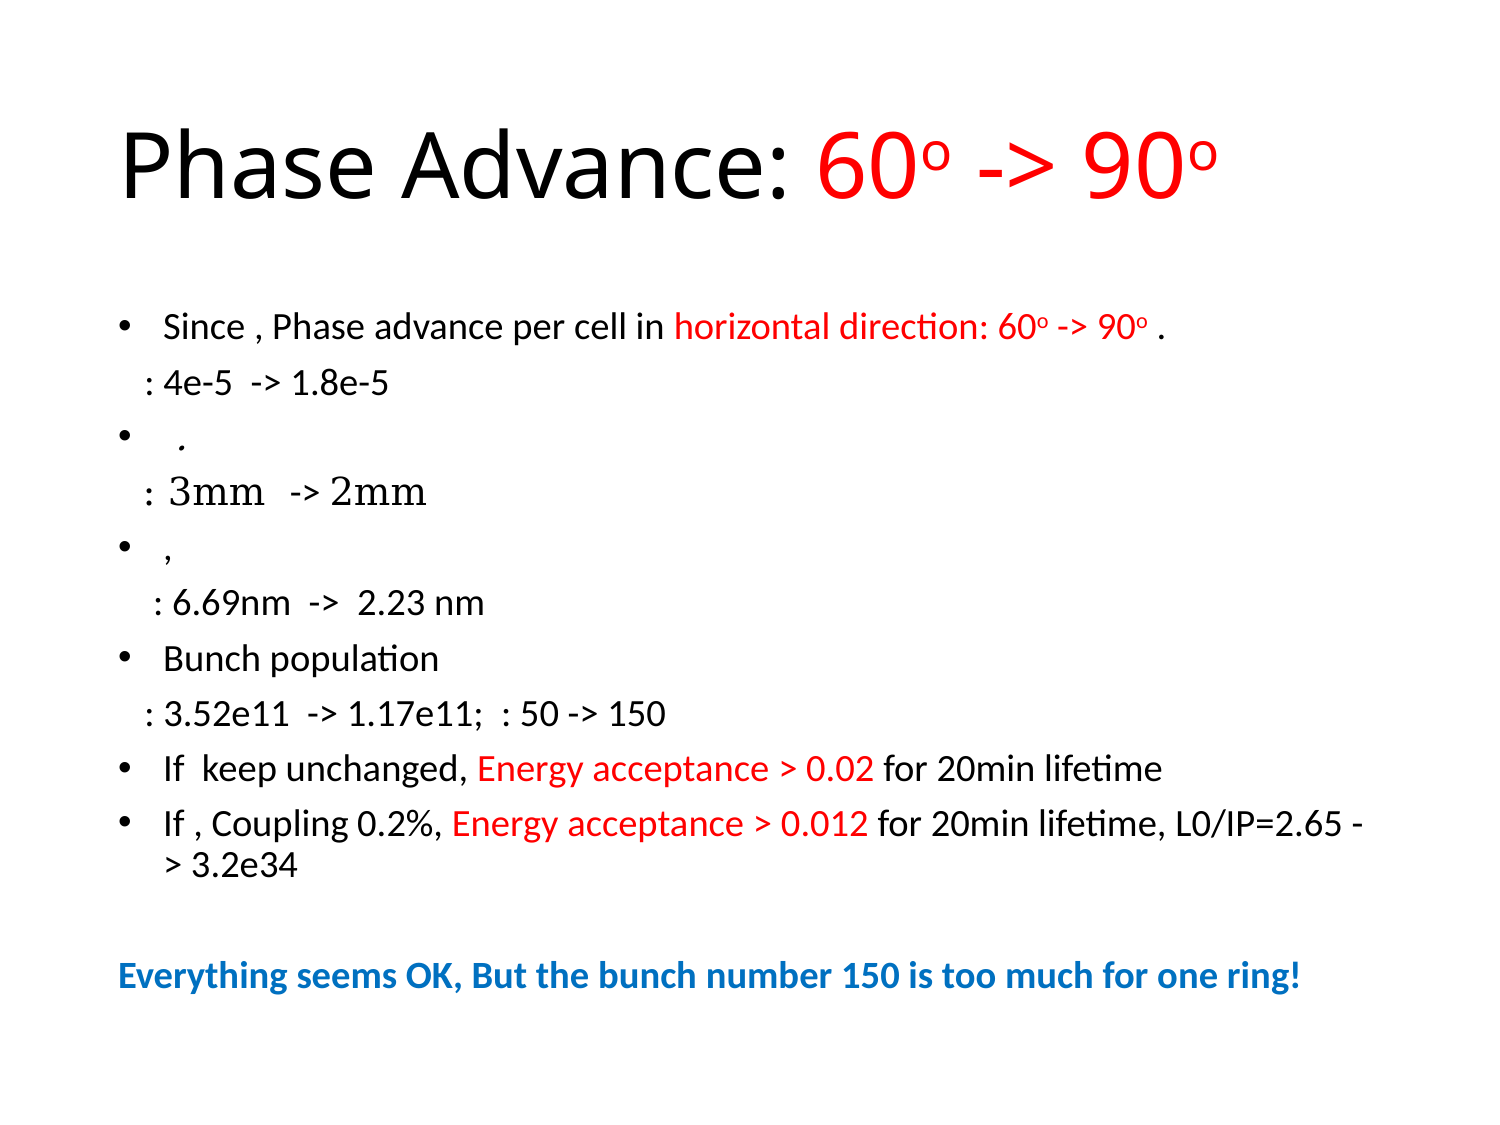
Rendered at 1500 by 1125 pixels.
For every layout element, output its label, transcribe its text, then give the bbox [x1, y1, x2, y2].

title Phase Advance: 60o -> 90o [103, 59, 1397, 278]
